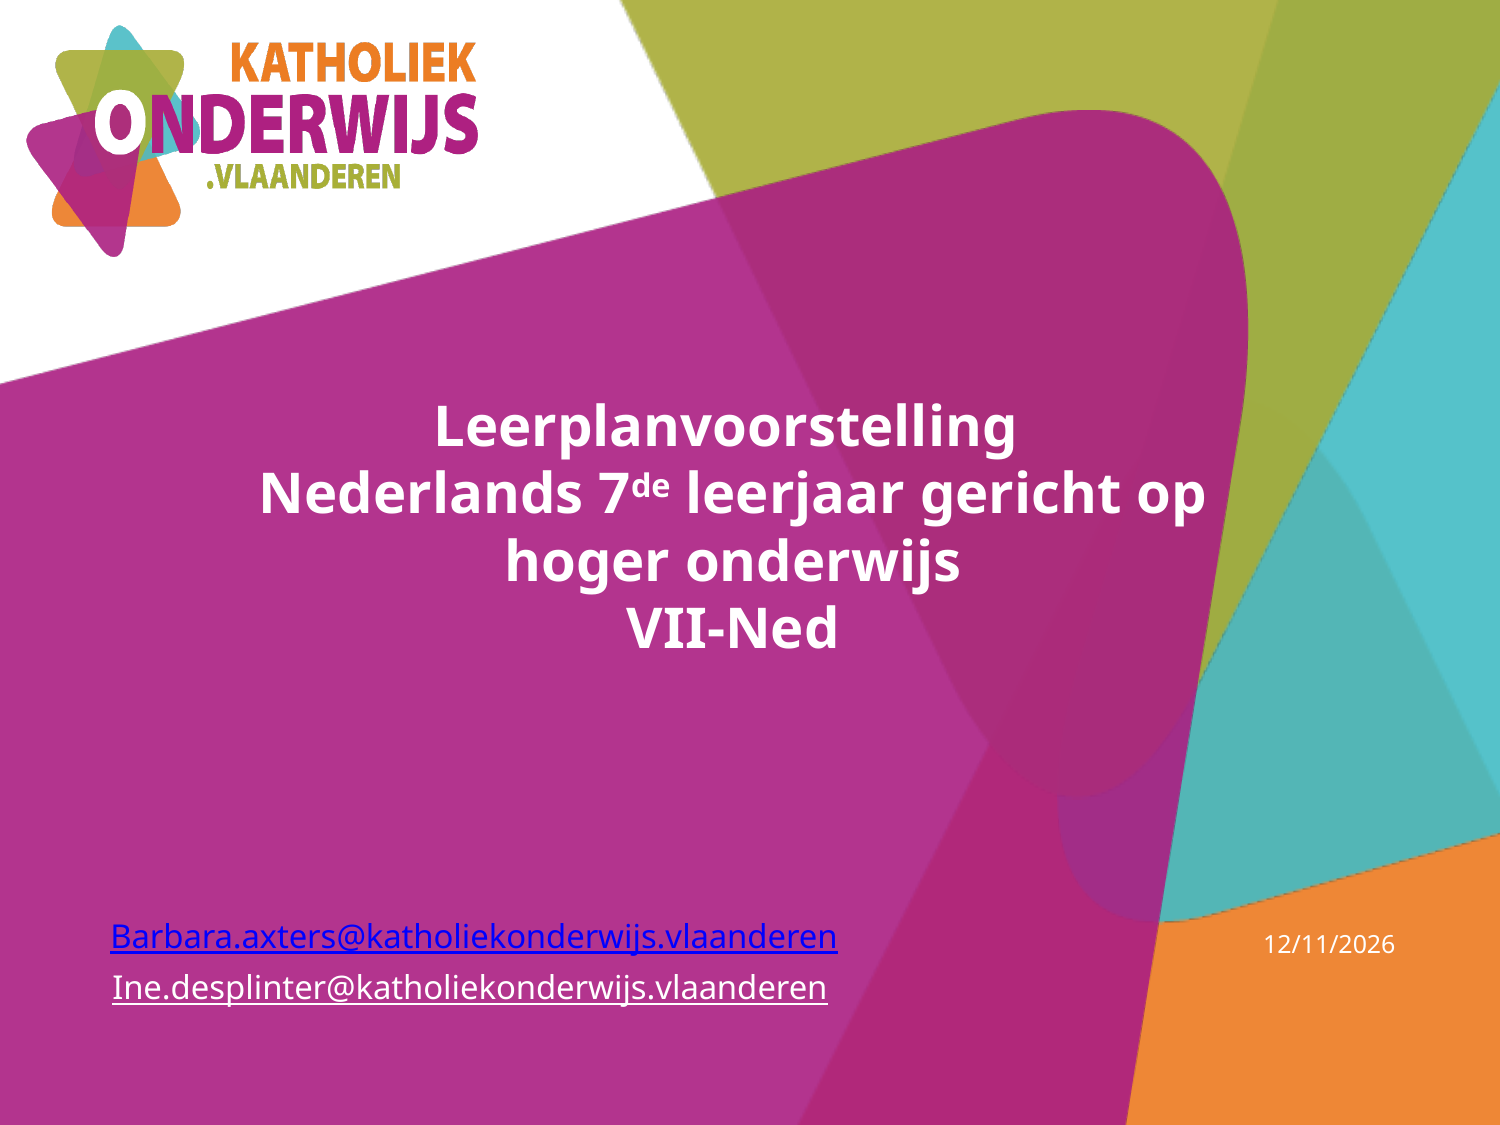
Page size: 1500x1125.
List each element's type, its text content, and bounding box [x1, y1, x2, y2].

title Leerplanvoorstelling Nederlands 7de leerjaar gericht op hoger onderwijs VII-Ned [186, 368, 1281, 683]
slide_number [1248, 922, 1445, 968]
subtitle Barbara.axters@katholiekonderwijs.vlaanderen Ine.desplinter@katholiekonderwijs.vlaanderen [14, 908, 935, 1107]
picture [0, 0, 1500, 1125]
